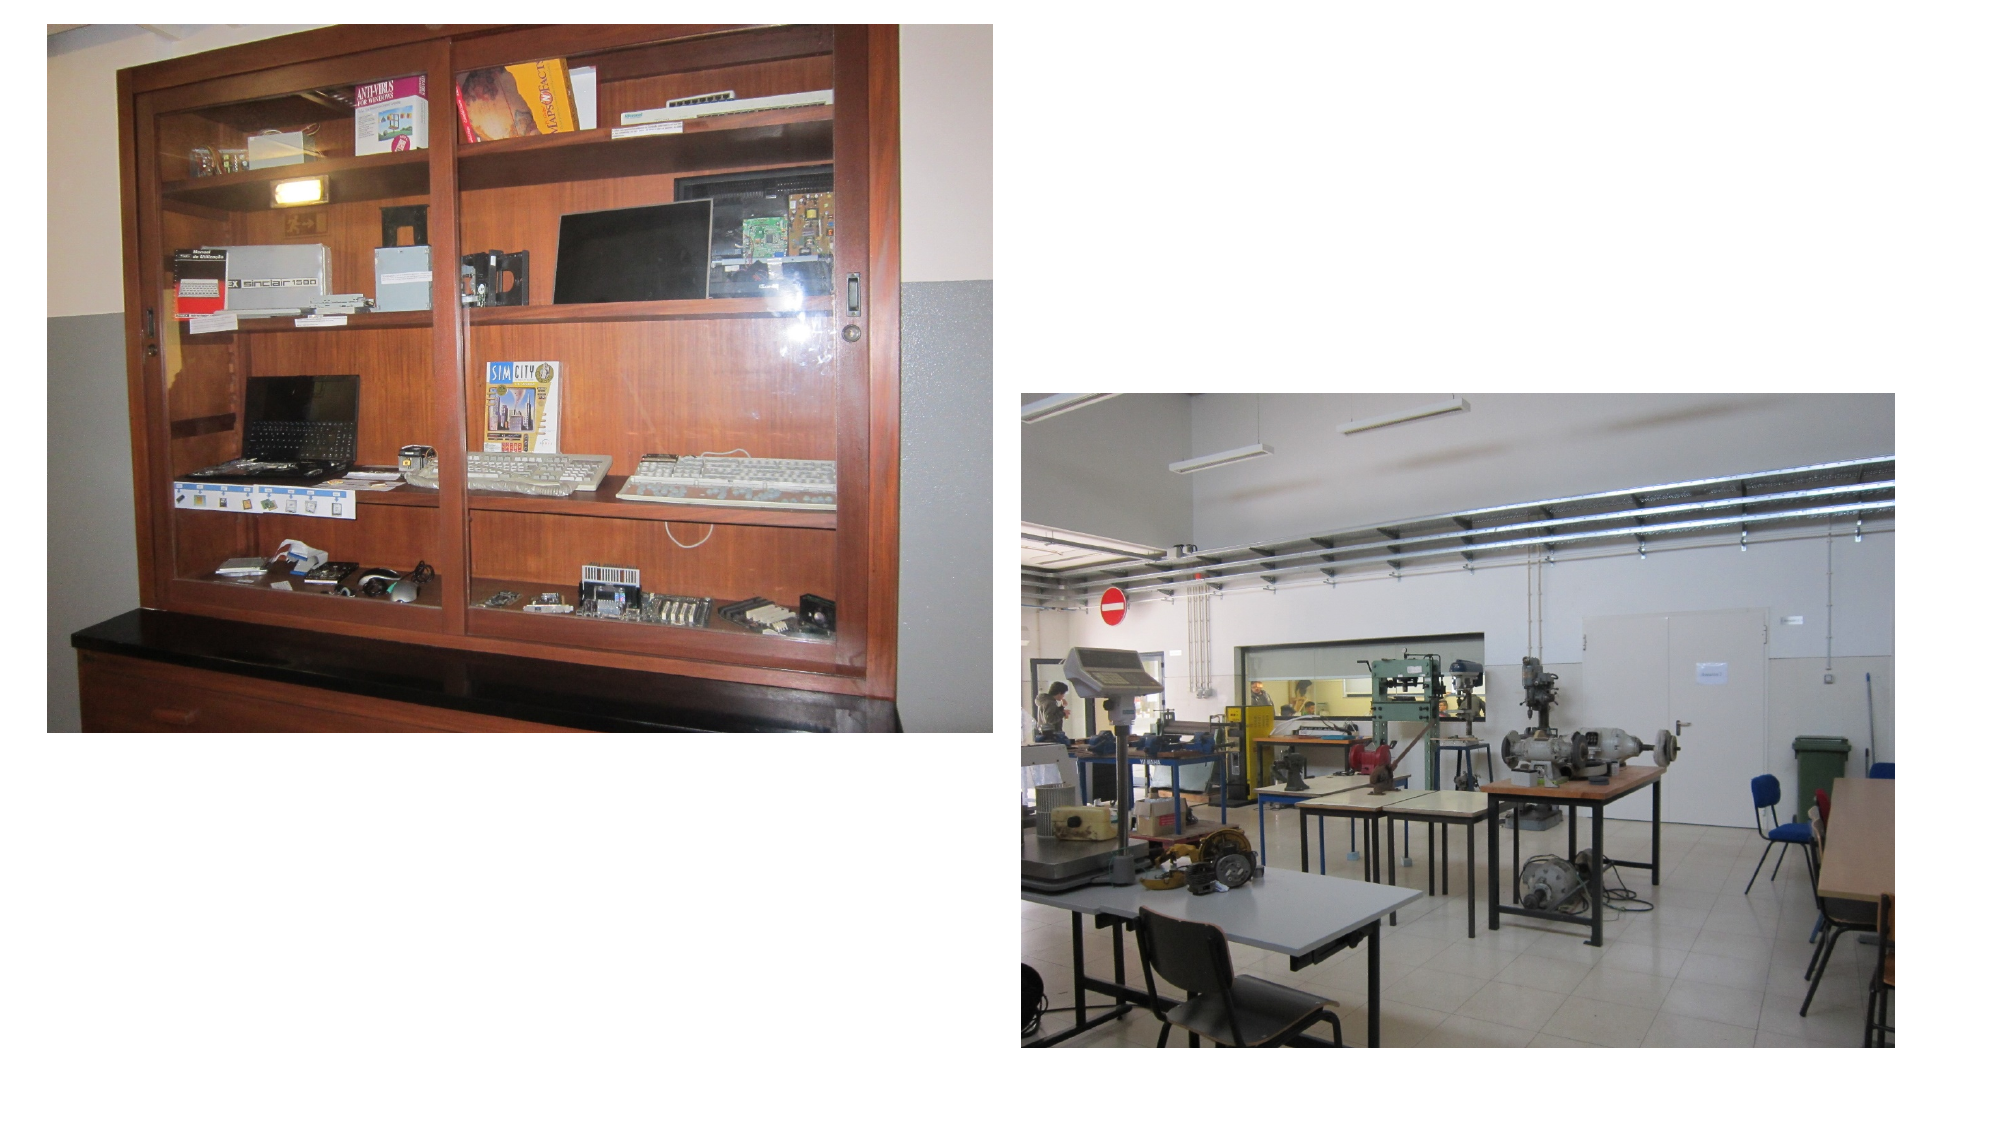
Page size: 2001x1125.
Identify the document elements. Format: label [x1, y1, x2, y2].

picture [47, 24, 993, 734]
picture [1021, 393, 1895, 1048]
